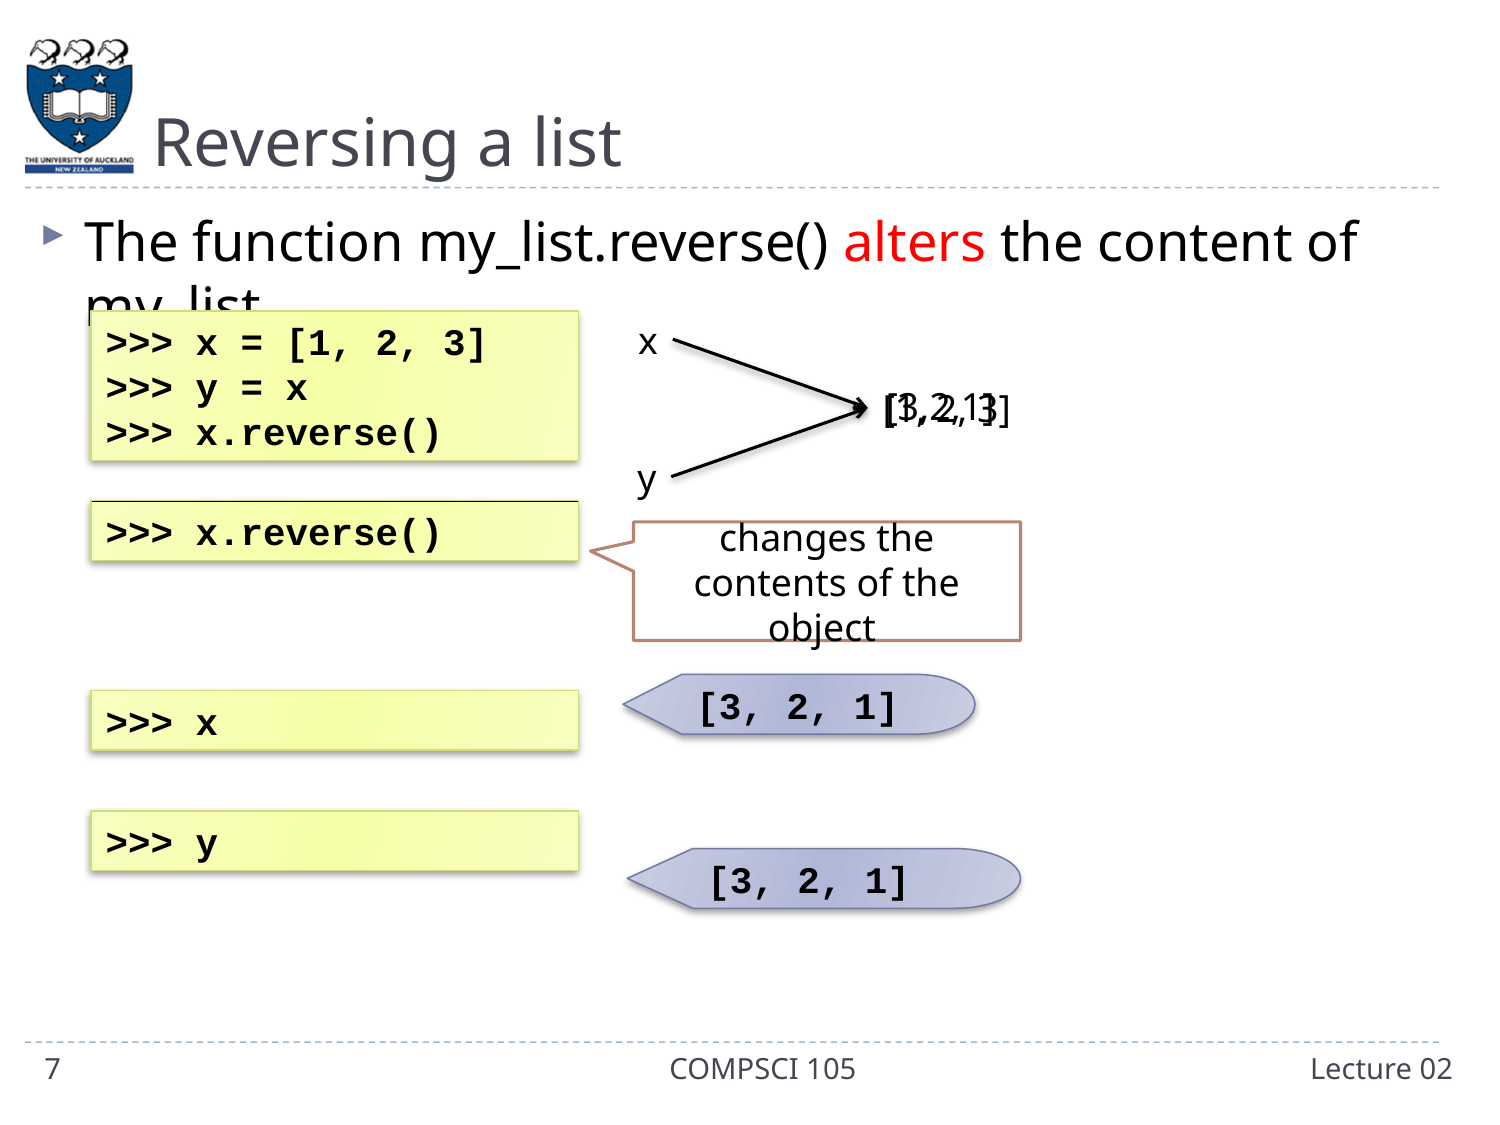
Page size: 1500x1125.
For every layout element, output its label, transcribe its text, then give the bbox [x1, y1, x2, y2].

text_box x [623, 309, 673, 369]
text_box >>> x = [1, 2, 3] >>> y = x >>> x.reverse() [90, 310, 579, 461]
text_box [670, 408, 874, 478]
footer COMPSCI 105 [475, 1042, 1051, 1103]
text_box [1, 2, 3] [878, 378, 1026, 438]
picture [24, 37, 135, 175]
text_box [3, 2, 1] [622, 673, 976, 735]
slide_number Lecture 02 [1092, 1042, 1468, 1103]
text_box >>> x [90, 690, 579, 751]
text_box [3, 2, 1] [626, 847, 1022, 910]
text_box changes the contents of the object [588, 520, 1023, 643]
slide_number 7 [29, 1042, 355, 1103]
list The function my_list.reverse() alters the content of my_list [24, 200, 1463, 1038]
title Reversing a list [137, 24, 1460, 188]
text_box >>> y [90, 810, 579, 871]
text_box y [622, 446, 672, 507]
text_box [3,2,1] [878, 375, 1010, 436]
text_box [672, 339, 874, 408]
text_box >>> x.reverse() [90, 500, 579, 561]
